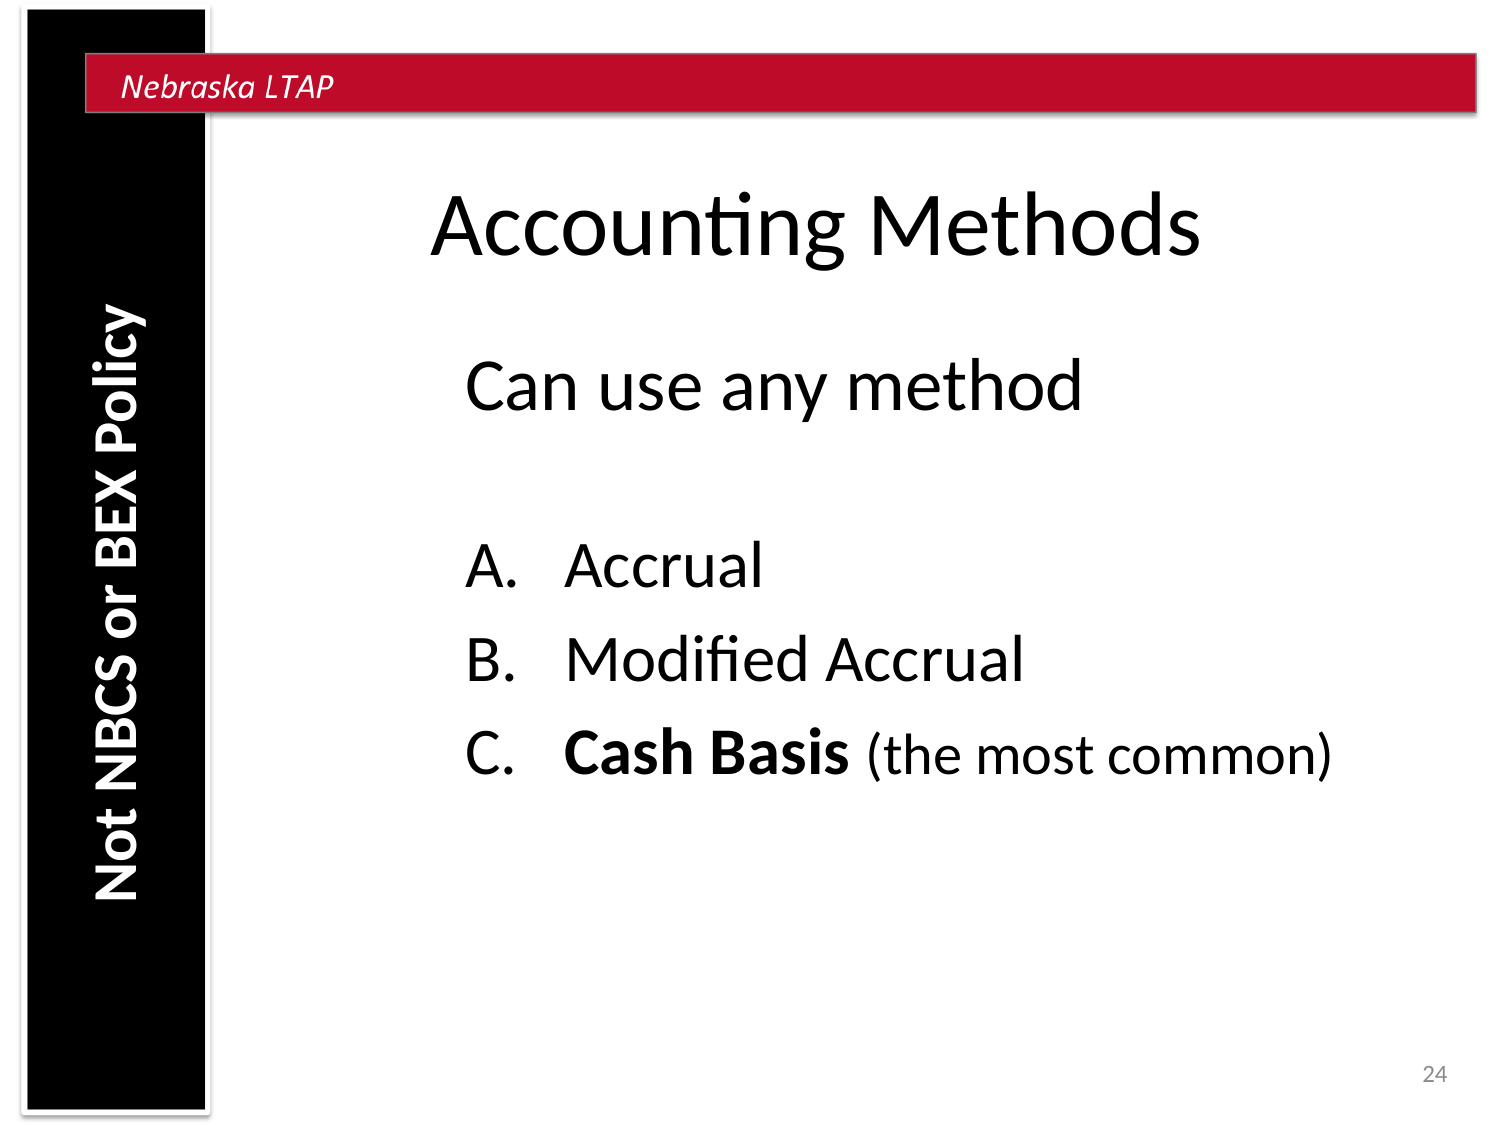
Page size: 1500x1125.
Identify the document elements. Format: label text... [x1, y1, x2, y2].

picture [14, 0, 1483, 1125]
text_box Not NBCS or BEX Policy [66, 105, 157, 1103]
title Accounting Methods [217, 110, 1417, 328]
slide_number 24 [1194, 1042, 1463, 1103]
list Can use any method Accrual Modified Accrual Cash Basis (the most common) [450, 328, 1447, 912]
